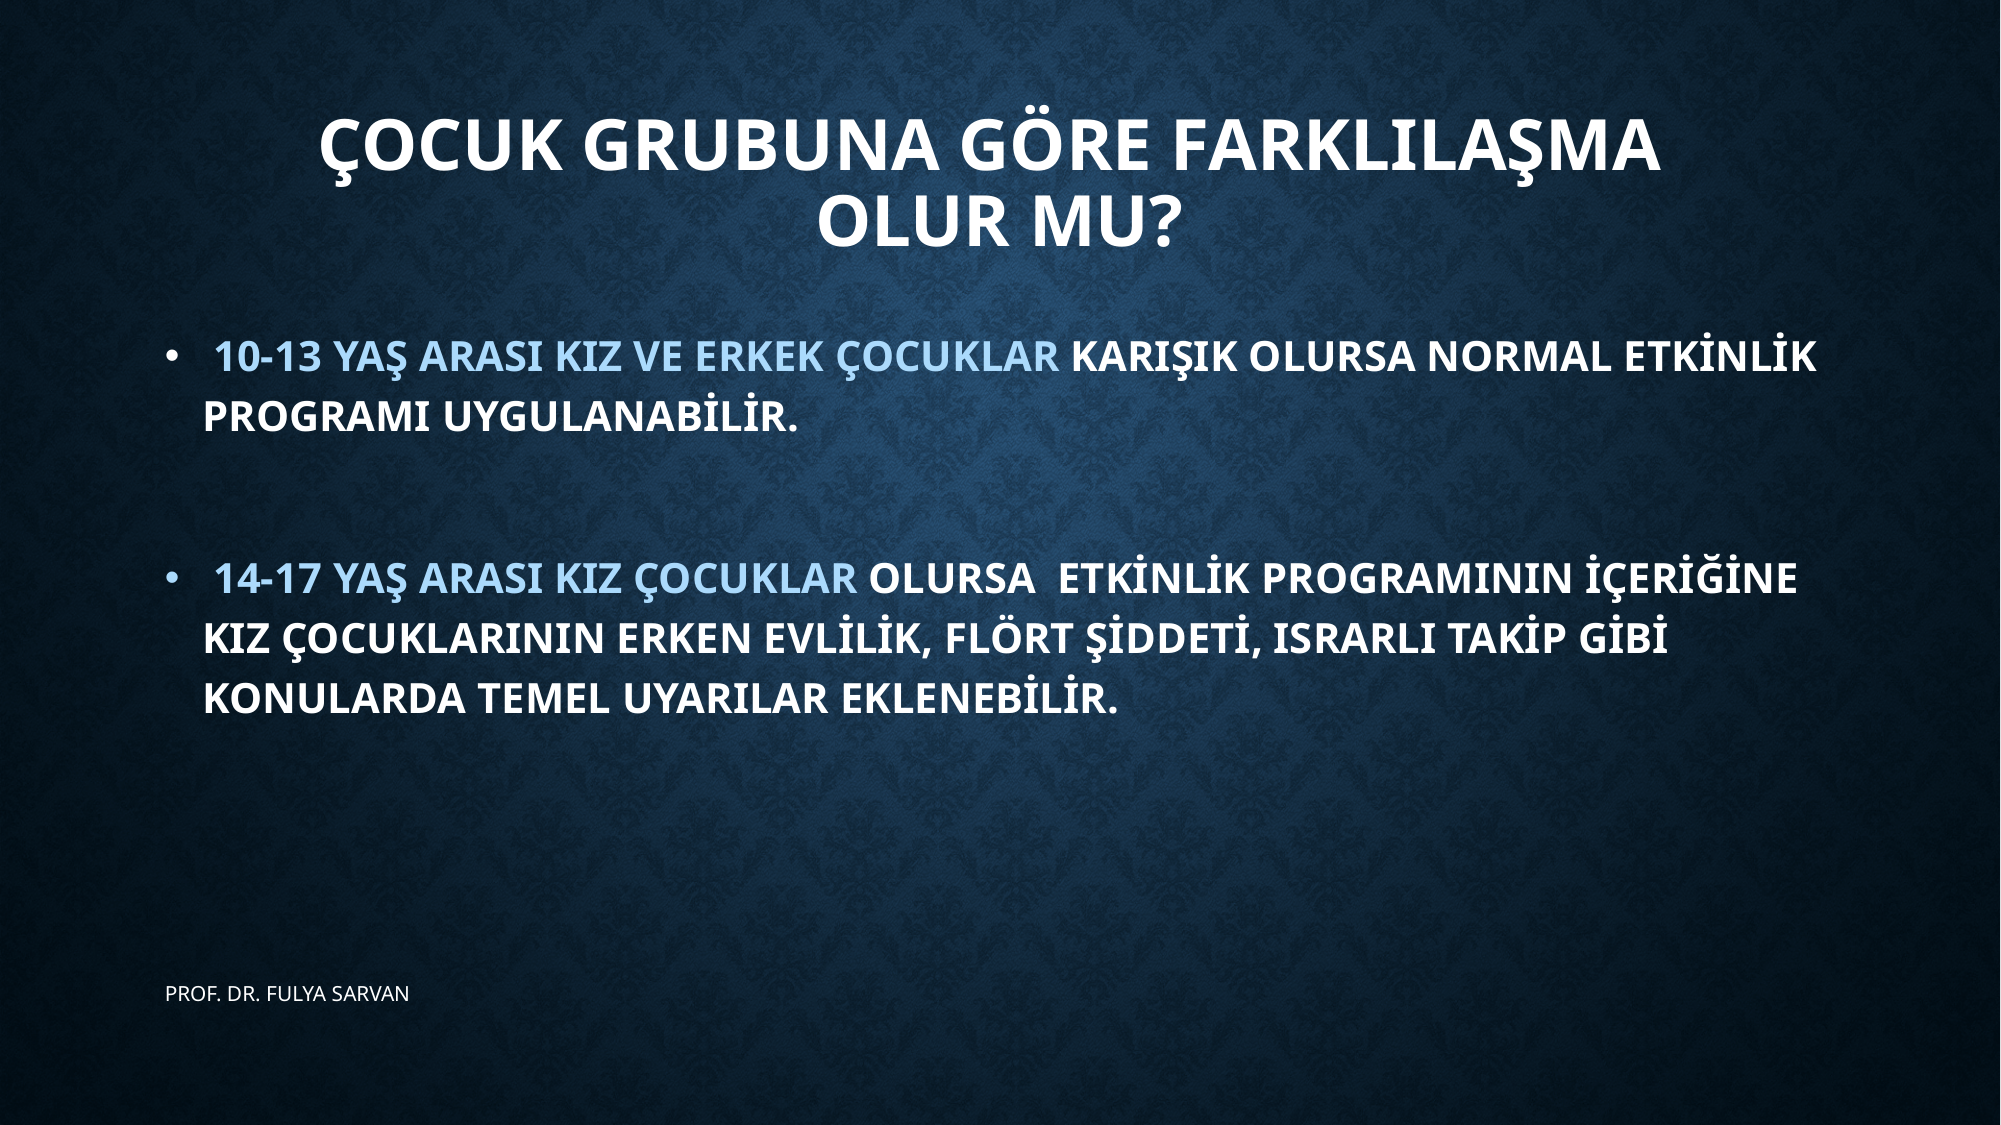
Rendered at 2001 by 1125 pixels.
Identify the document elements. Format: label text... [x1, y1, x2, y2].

list 10-13 YAŞ ARASI KIZ VE ERKEK ÇOCUKLAR KARIŞIK OLURSA NORMAL ETKİNLİK PROGRAMI UYGULANABİLİR. 14-17 YAŞ ARASI KIZ ÇOCUKLAR OLURSA ETKİNLİK PROGRAMININ İÇERİĞİNE KIZ ÇOCUKLARININ ERKEN EVLİLİK, FLÖRT ŞİDDETİ, ISRARLI TAKİP GİBİ KONULARDA TEMEL UYARILAR EKLENEBİLİR. [149, 312, 1849, 950]
title ÇOCUK GRUBUNA GÖRE FARKLILAŞMA OLUR MU? [149, 99, 1849, 272]
footer PROF. DR. FULYA SARVAN [149, 965, 1245, 1025]
